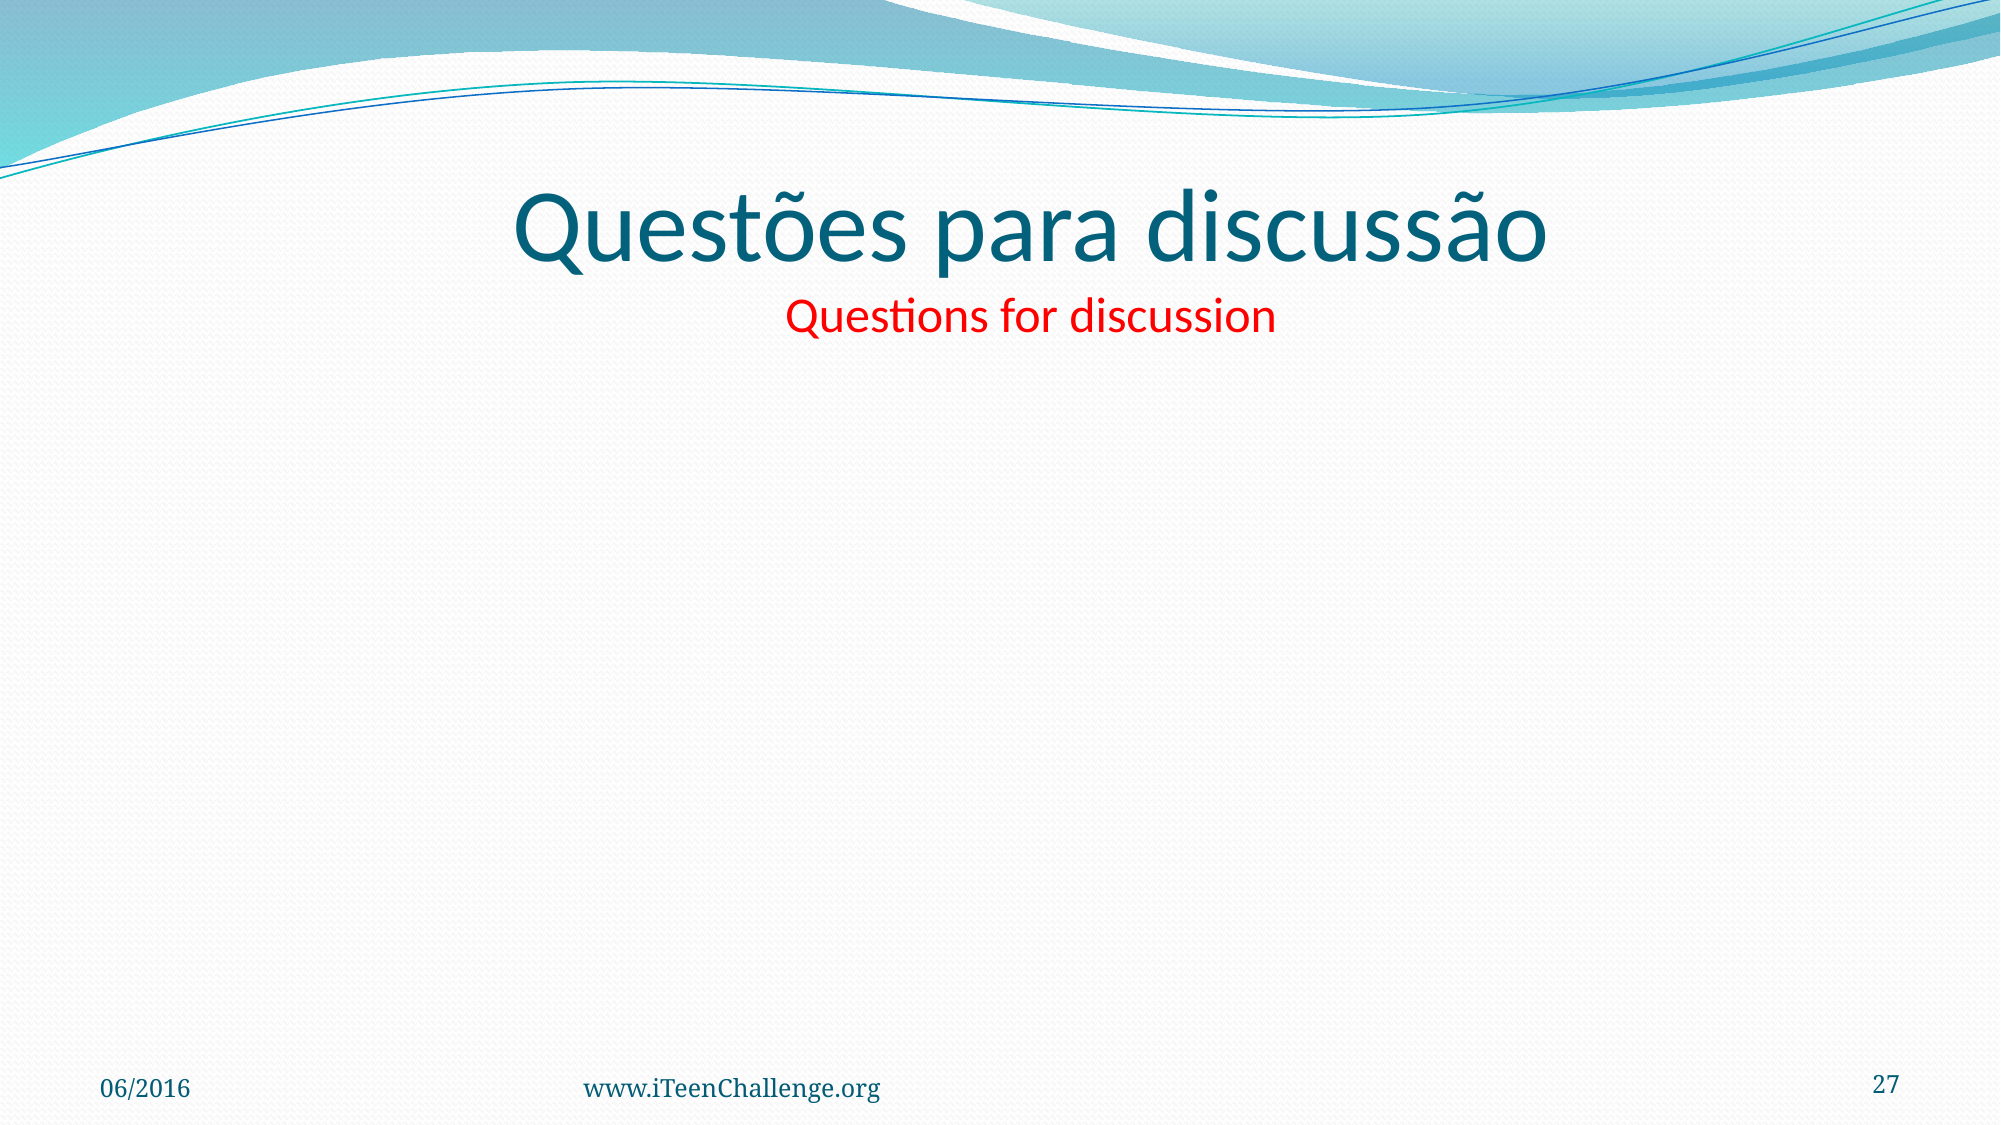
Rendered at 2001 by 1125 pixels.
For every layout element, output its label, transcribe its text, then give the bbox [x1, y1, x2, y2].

text_box Questões para discussão Questions for discussion [412, 149, 1650, 388]
slide_number 06/2016 [99, 1042, 567, 1103]
slide_number 27 [1733, 1042, 1900, 1103]
footer www.iTeenChallenge.org [583, 1042, 1317, 1103]
